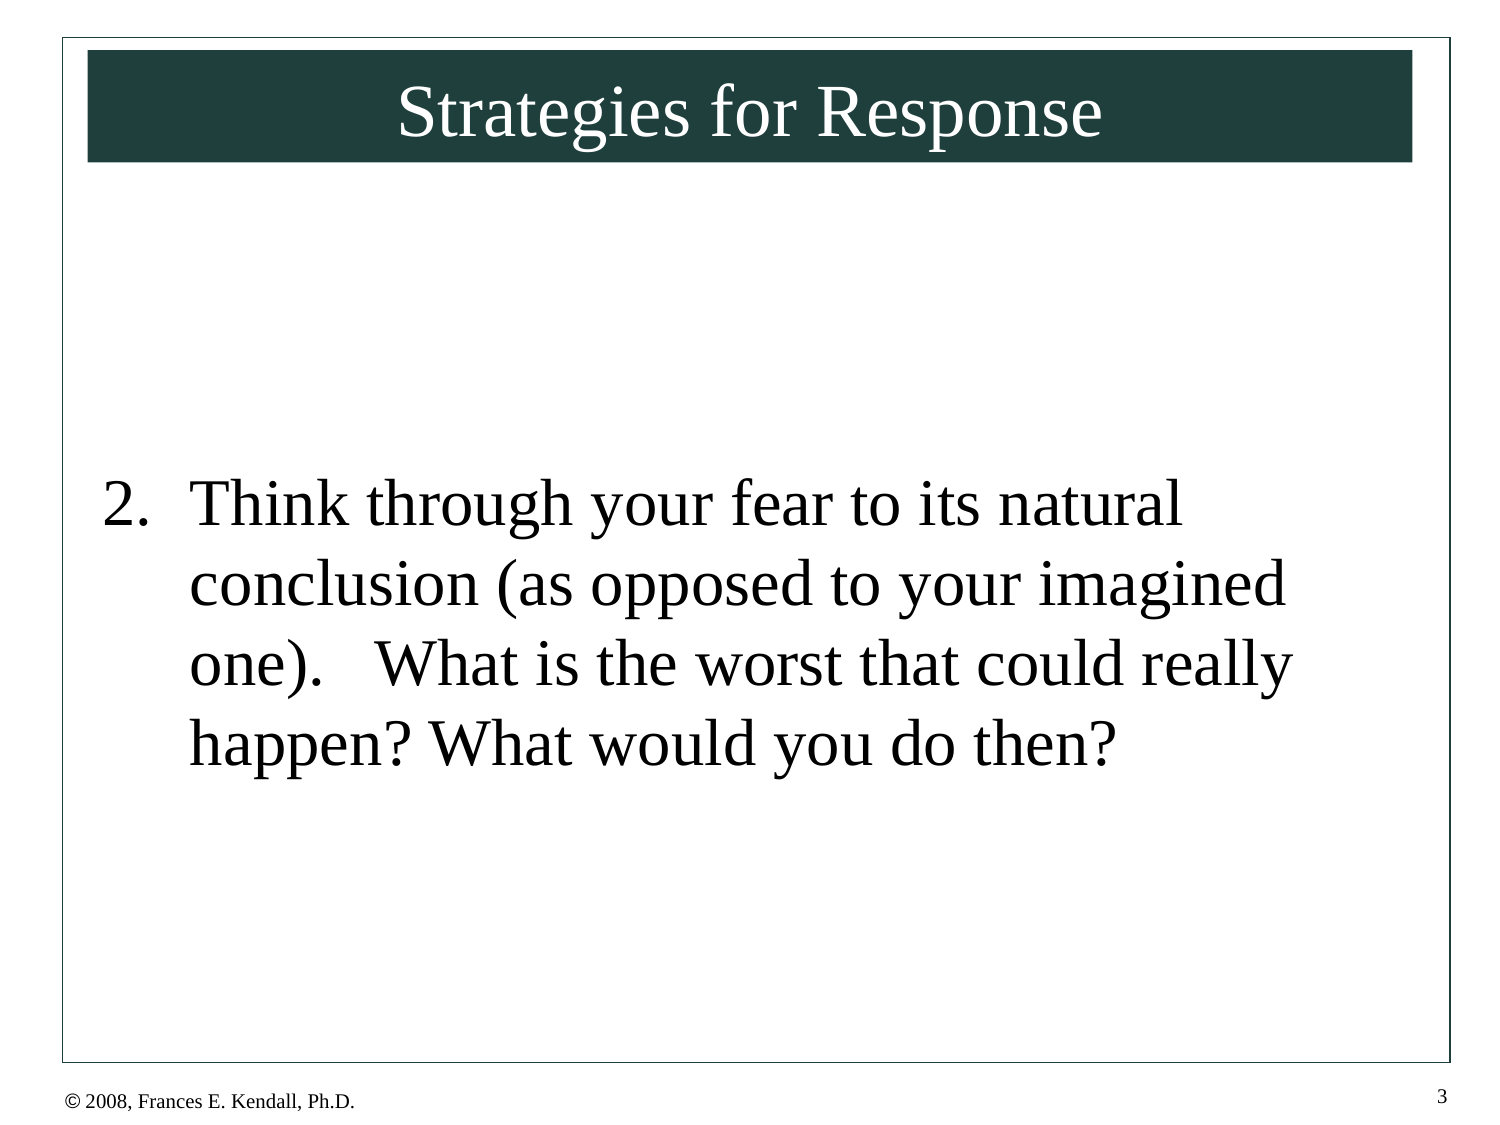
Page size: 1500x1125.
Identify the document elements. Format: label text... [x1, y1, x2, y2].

slide_number © 2008, Frances E. Kendall, Ph.D. [49, 1087, 388, 1113]
list Think through your fear to its natural conclusion (as opposed to your imagined one). What is the worst that could really happen? What would you do then? [87, 212, 1426, 1026]
slide_number 3 [1399, 1074, 1463, 1113]
title Strategies for Response [87, 49, 1413, 163]
